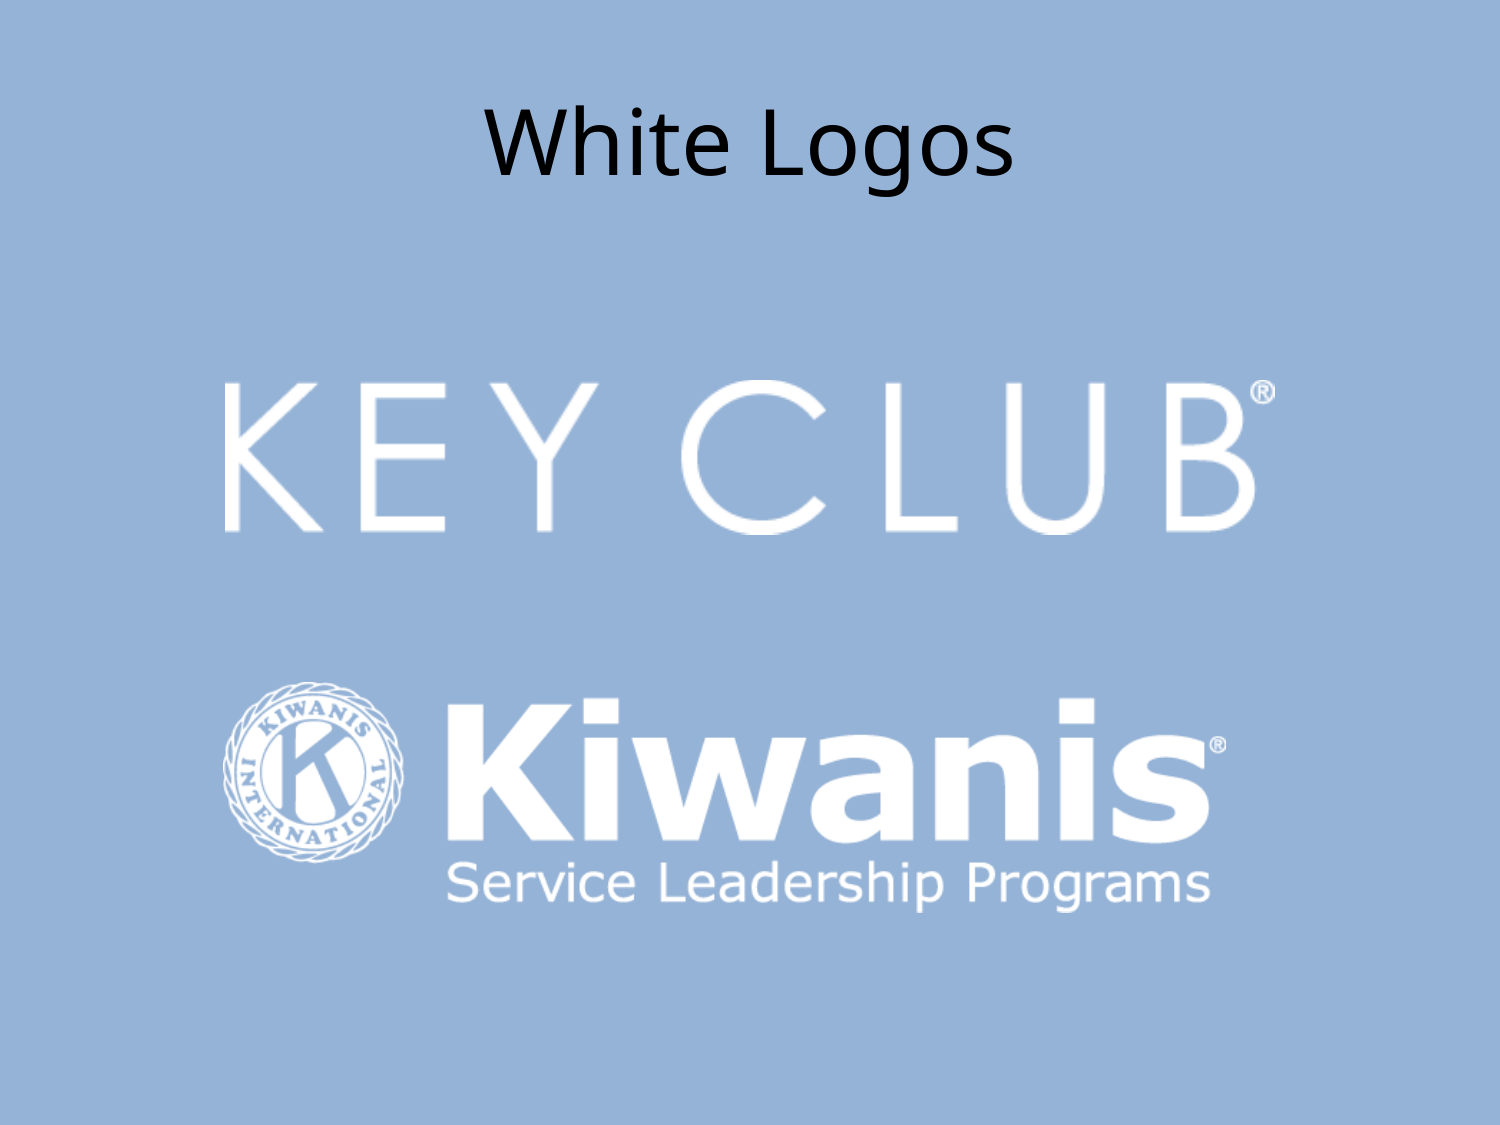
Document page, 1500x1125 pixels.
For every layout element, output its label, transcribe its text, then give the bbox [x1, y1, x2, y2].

picture [225, 380, 1275, 535]
picture [223, 682, 1226, 914]
title White Logos [75, 45, 1425, 233]
